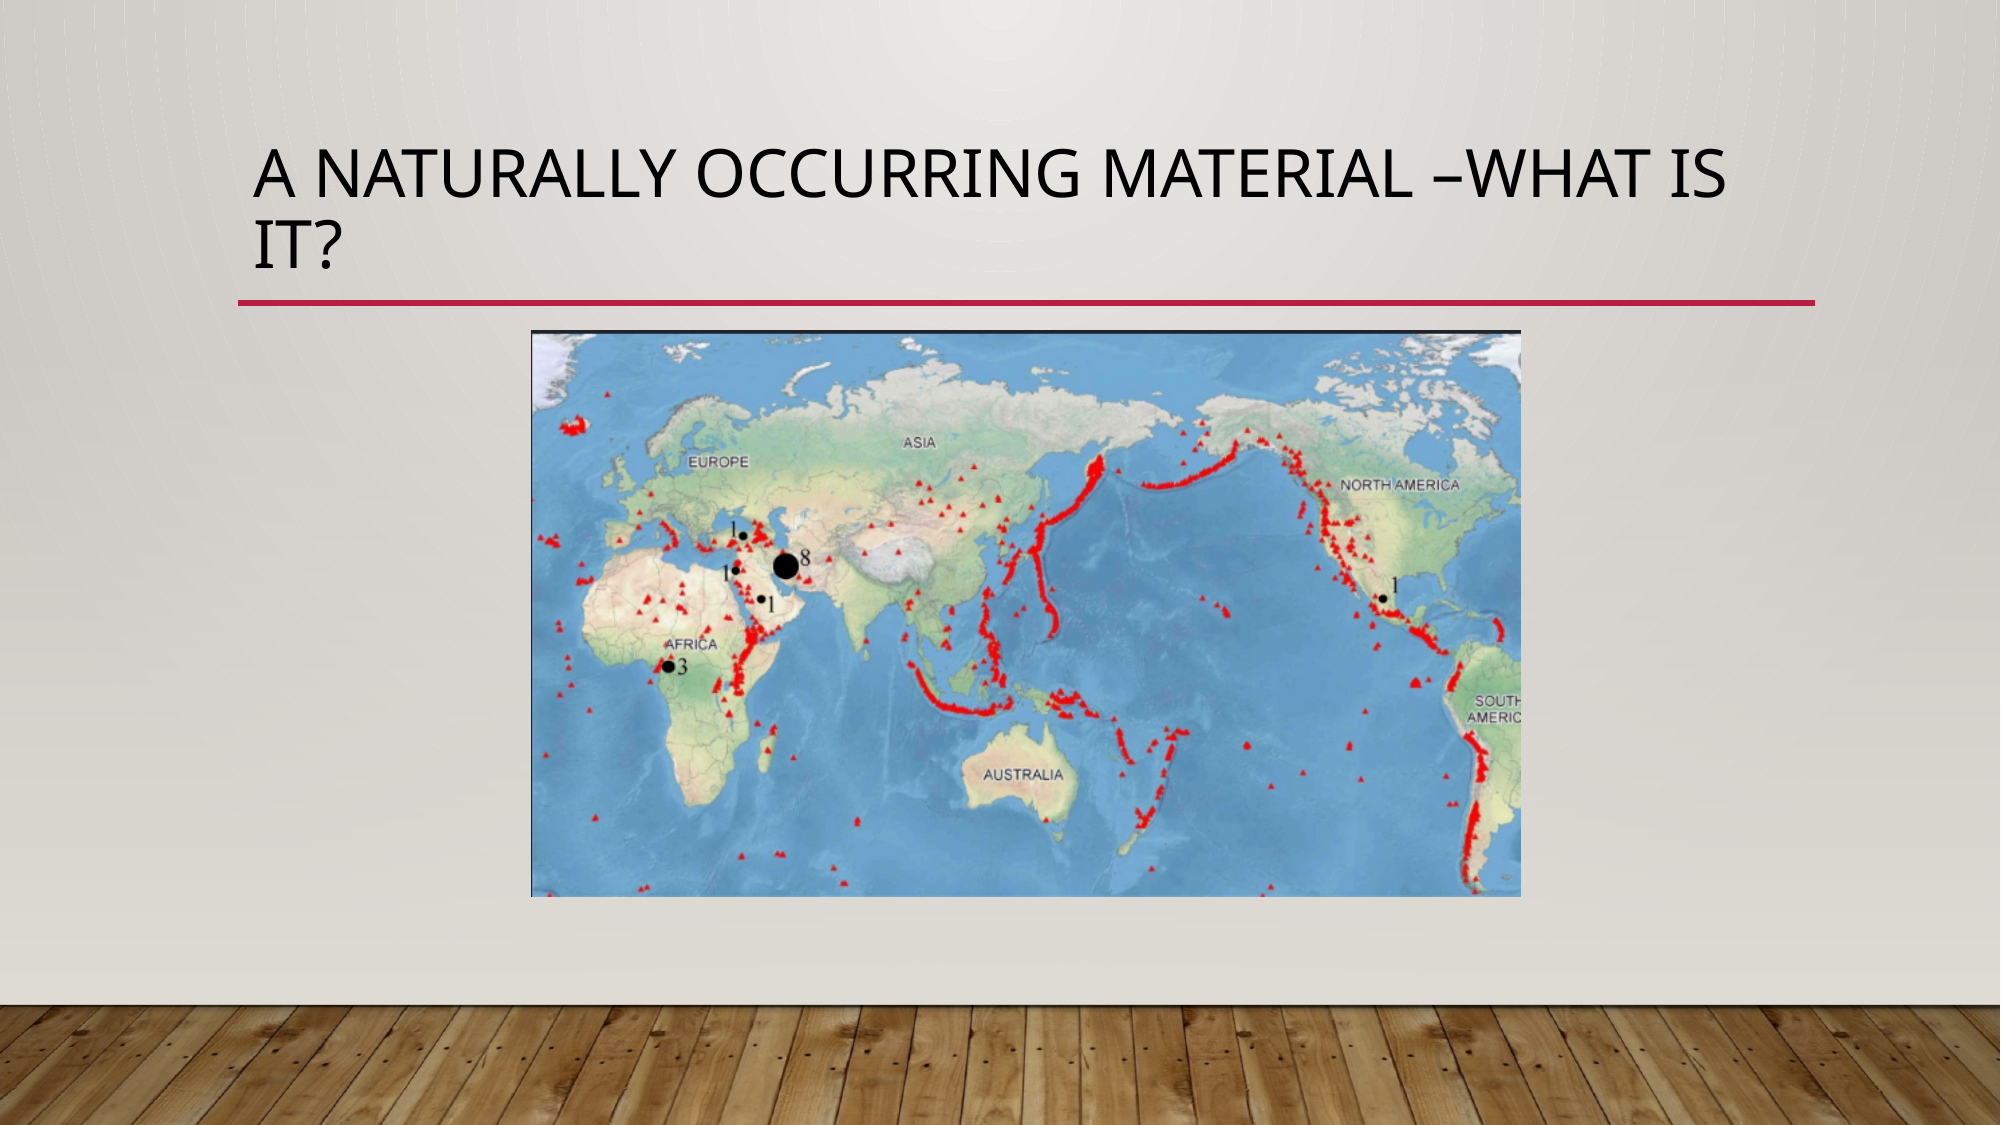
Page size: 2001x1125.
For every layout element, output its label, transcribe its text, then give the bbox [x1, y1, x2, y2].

title A naturally occurring material –what is it? [238, 131, 1814, 305]
picture [0, 1005, 2000, 1125]
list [531, 330, 1521, 897]
